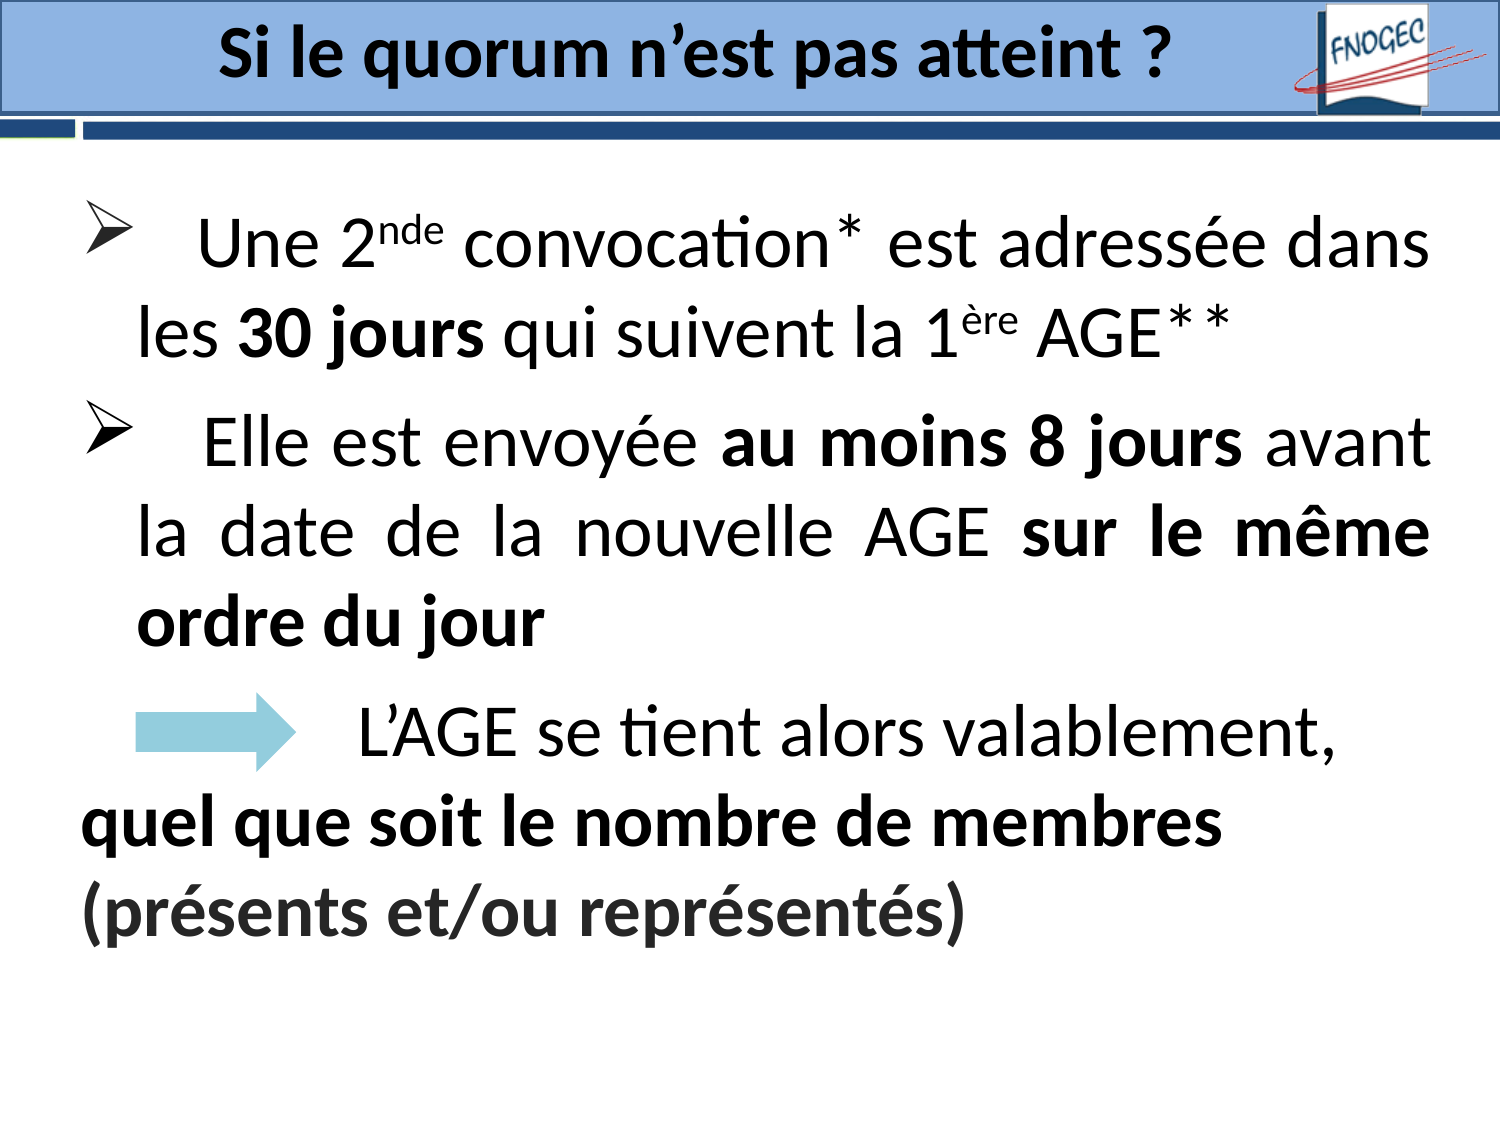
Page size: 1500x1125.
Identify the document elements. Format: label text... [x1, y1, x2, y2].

list Une 2nde convocation* est adressée dans les 30 jours qui suivent la 1ère AGE** Elle est envoyée au moins 8 jours avant la date de la nouvelle AGE sur le même ordre du jour L’AGE se tient alors valablement, quel que soit le nombre de membres (présents et/ou représentés) [64, 184, 1447, 1047]
text_box [133, 690, 299, 774]
picture [0, 0, 1500, 1125]
title Si le quorum n’est pas atteint ? [76, 19, 1317, 114]
